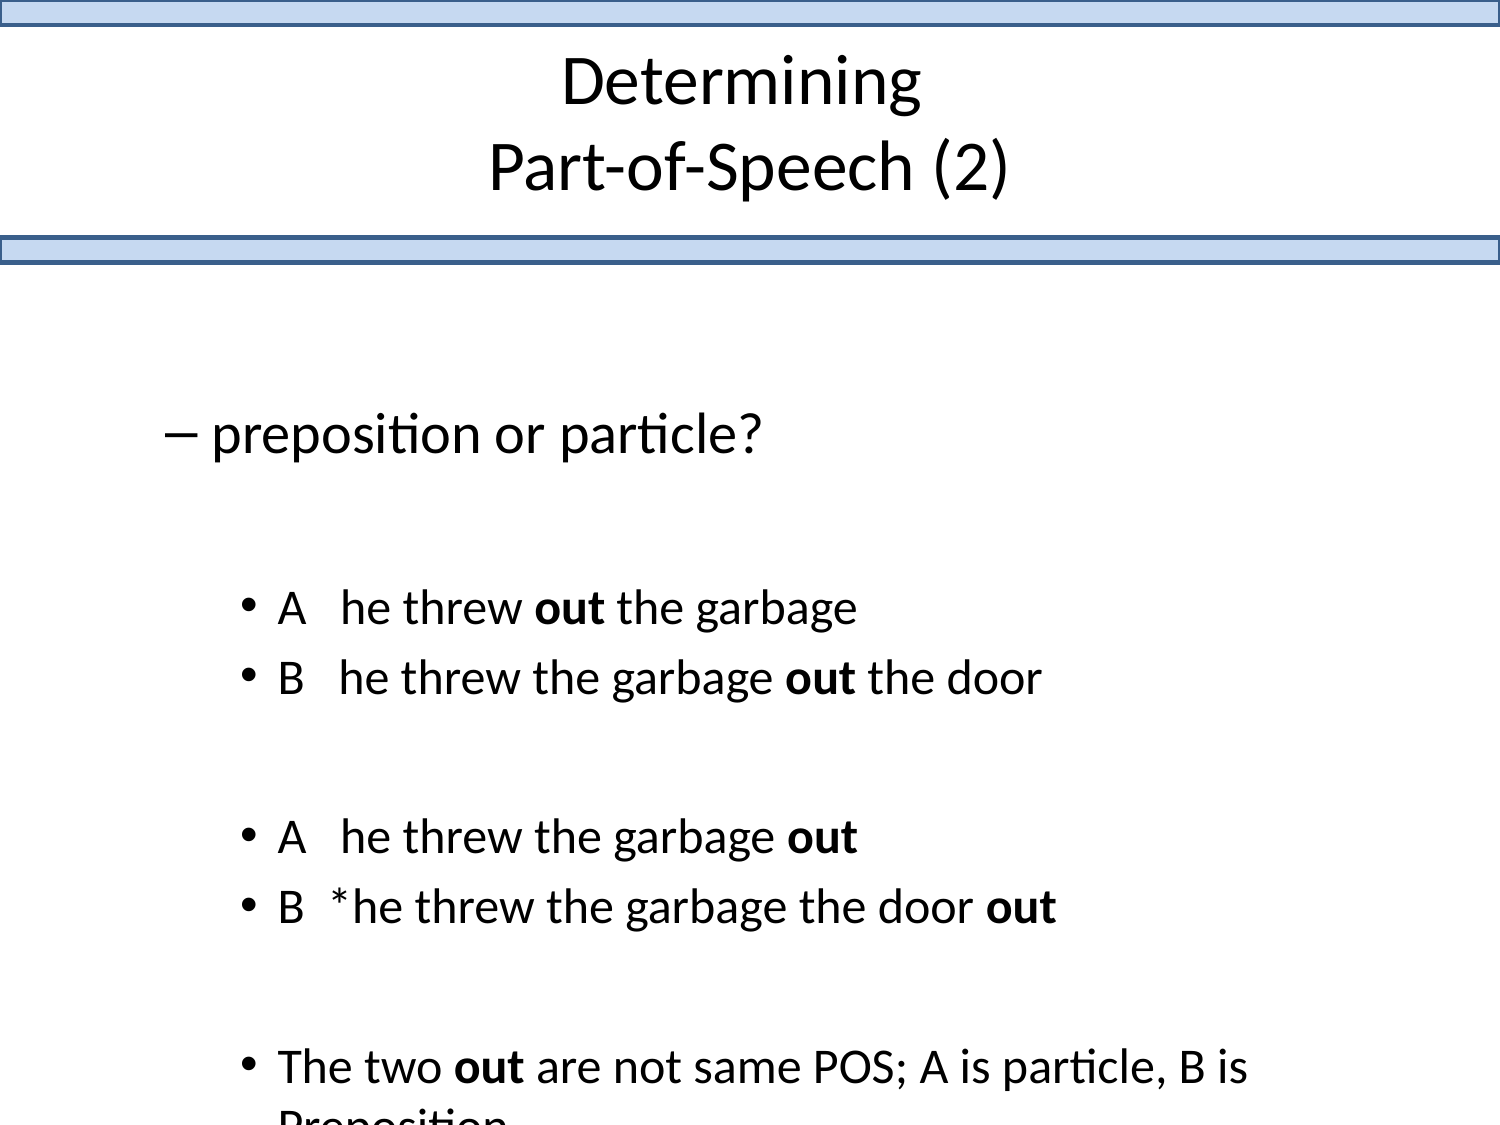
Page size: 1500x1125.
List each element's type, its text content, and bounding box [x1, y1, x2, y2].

title Determining Part-of-Speech (2) [74, 24, 1426, 213]
list preposition or particle? A he threw out the garbage B he threw the garbage out the door A he threw the garbage out B *he threw the garbage the door out The two out are not same POS; A is particle, B is Preposition [74, 387, 1500, 1125]
